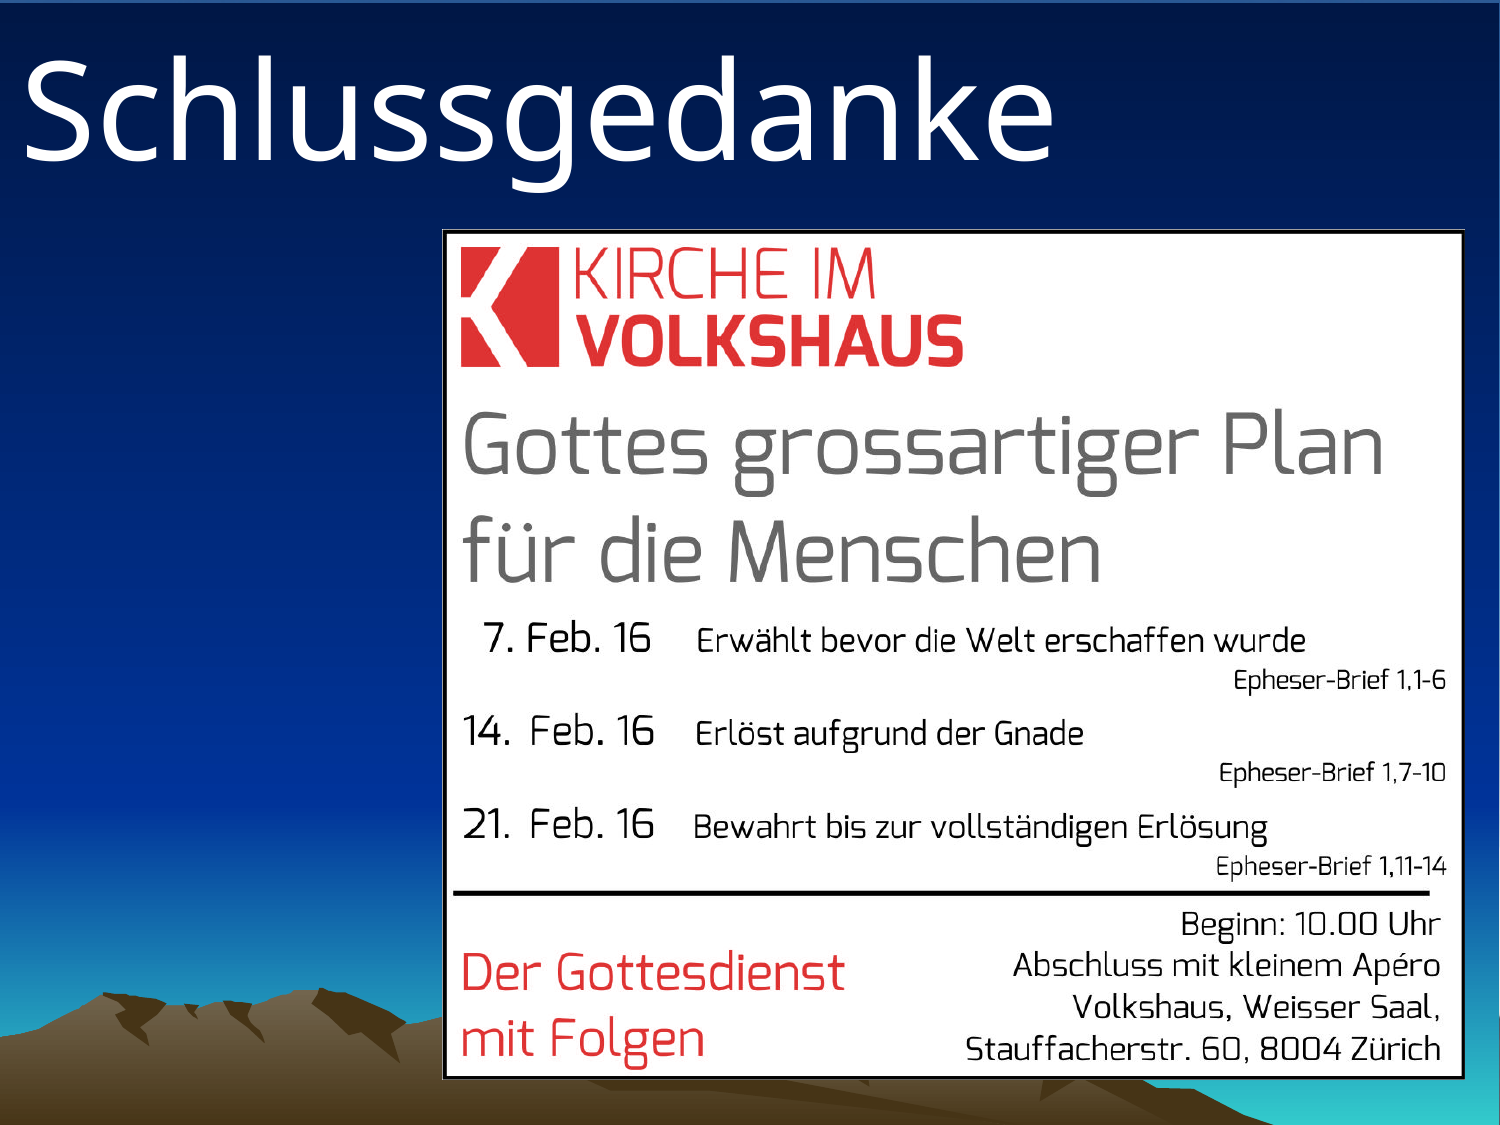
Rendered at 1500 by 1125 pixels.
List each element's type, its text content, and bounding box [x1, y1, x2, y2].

picture [0, 0, 1500, 1125]
title Schlussgedanke [5, 4, 1412, 207]
picture [442, 229, 1465, 1081]
